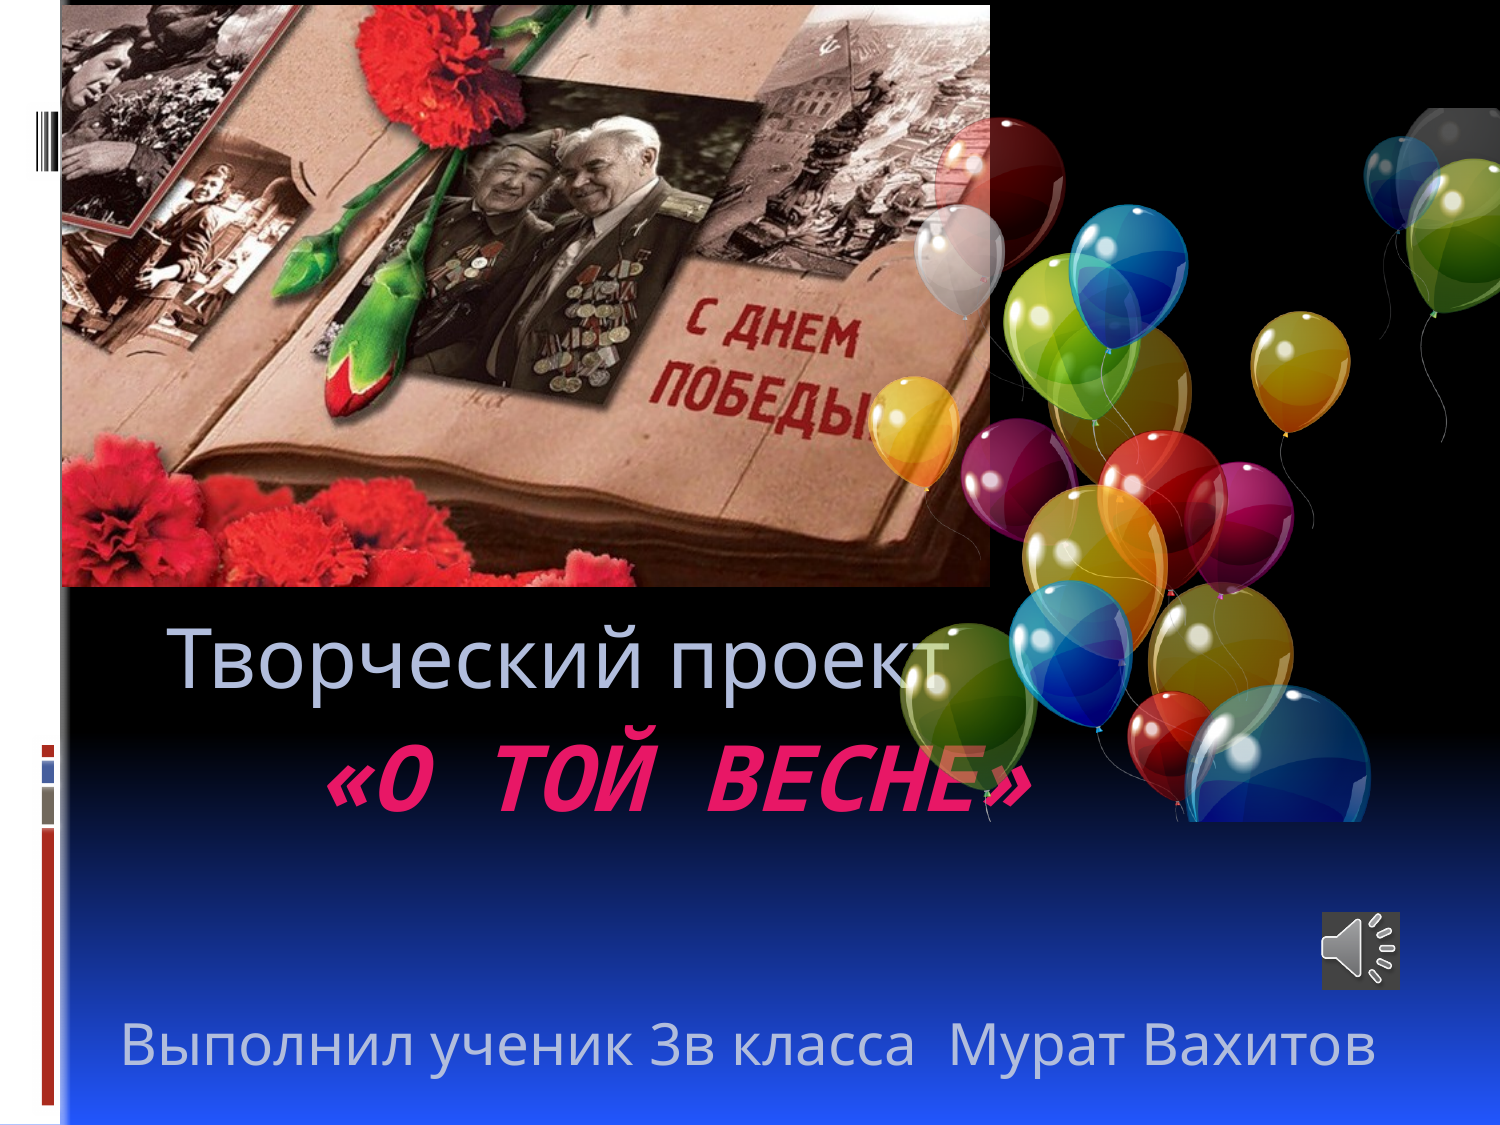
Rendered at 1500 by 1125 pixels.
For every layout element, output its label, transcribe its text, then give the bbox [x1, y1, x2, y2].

picture [867, 108, 1500, 822]
text_box Выполнил ученик 3в класса Мурат Вахитов [104, 999, 1392, 1085]
title «О той весне» [301, 713, 1500, 1037]
subtitle Творческий проект [150, 595, 858, 713]
picture [62, 4, 990, 587]
picture [1320, 910, 1402, 992]
